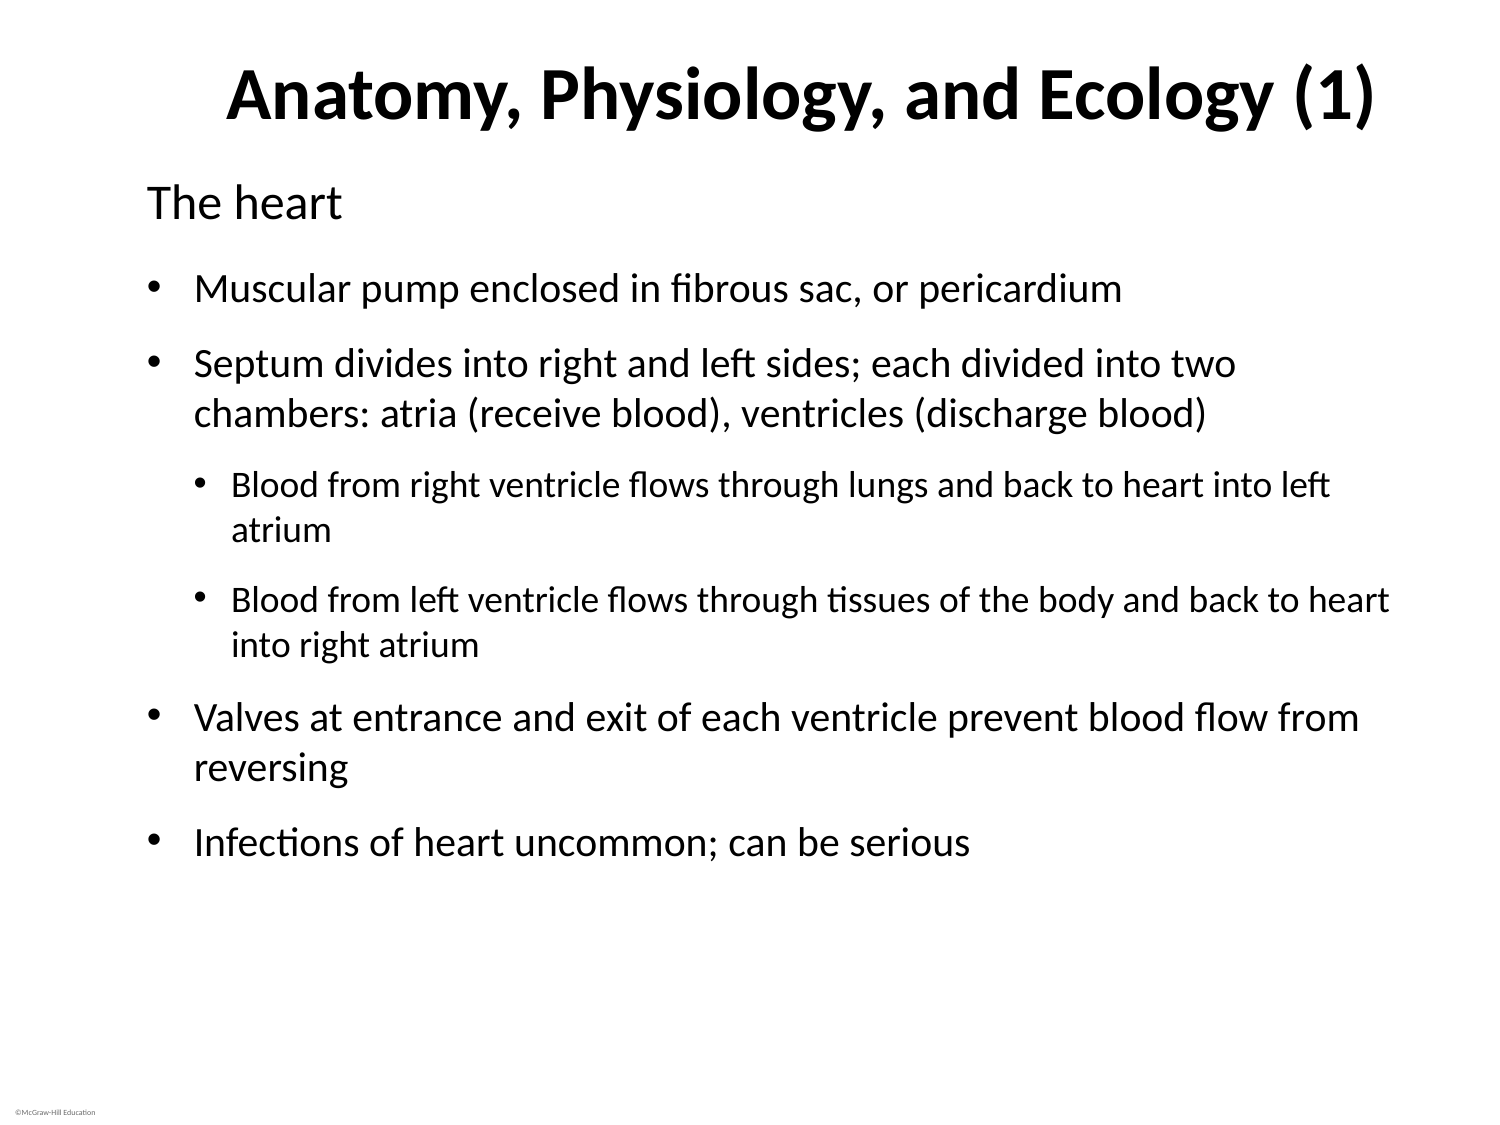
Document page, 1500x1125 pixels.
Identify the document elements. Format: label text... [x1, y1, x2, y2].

list The heart Muscular pump enclosed in fibrous sac, or pericardium Septum divides into right and left sides; each divided into two chambers: atria (receive blood), ventricles (discharge blood) Blood from right ventricle flows through lungs and back to heart into left atrium Blood from left ventricle flows through tissues of the body and back to heart into right atrium Valves at entrance and exit of each ventricle prevent blood flow from reversing Infections of heart uncommon; can be serious [132, 162, 1408, 888]
title Anatomy, Physiology, and Ecology (1) [206, 37, 1398, 138]
